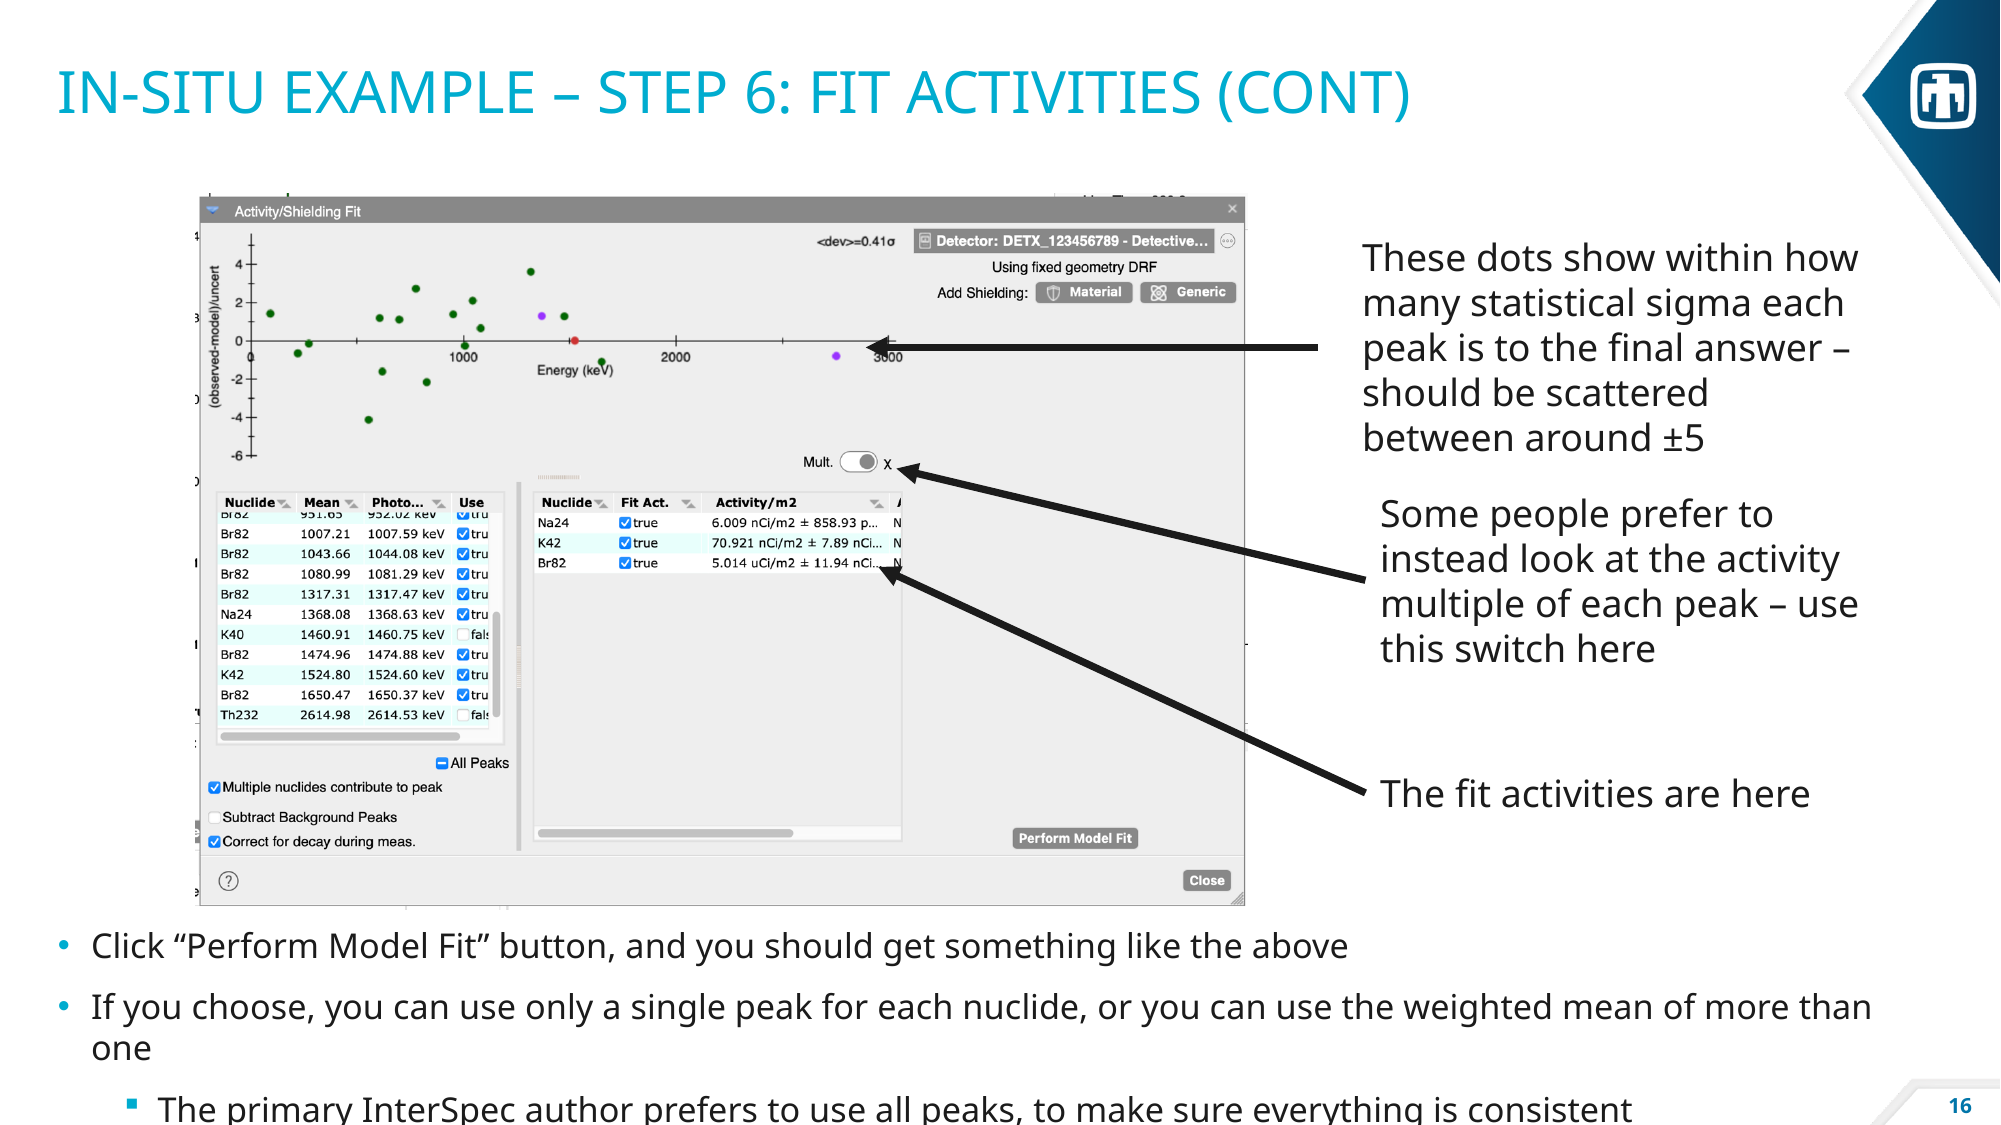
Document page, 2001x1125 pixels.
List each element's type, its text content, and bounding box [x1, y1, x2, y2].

picture [1902, 1063, 2000, 1125]
picture [195, 193, 1248, 910]
text_box The fit activities are here [1365, 763, 1862, 823]
text_box These dots show within how many statistical sigma each peak is to the final answer – should be scattered between around ±5 [1347, 226, 1884, 466]
slide_number 16 [1920, 1089, 2000, 1125]
title in-situ Example – Step 6: Fit Activities (cont) [57, 39, 1736, 150]
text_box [896, 468, 1366, 566]
list Click “Perform Model Fit” button, and you should get something like the above If you choose, you can use only a single peak for each nuclide, or you can use the weighted mean of more than one The primary InterSpec author prefers to use all peaks, to make sure everything is consistent [57, 923, 1902, 1125]
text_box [878, 566, 1366, 794]
picture [1828, 0, 2000, 319]
text_box Some people prefer to instead look at the activity multiple of each peak – use this switch here [1366, 482, 1902, 678]
